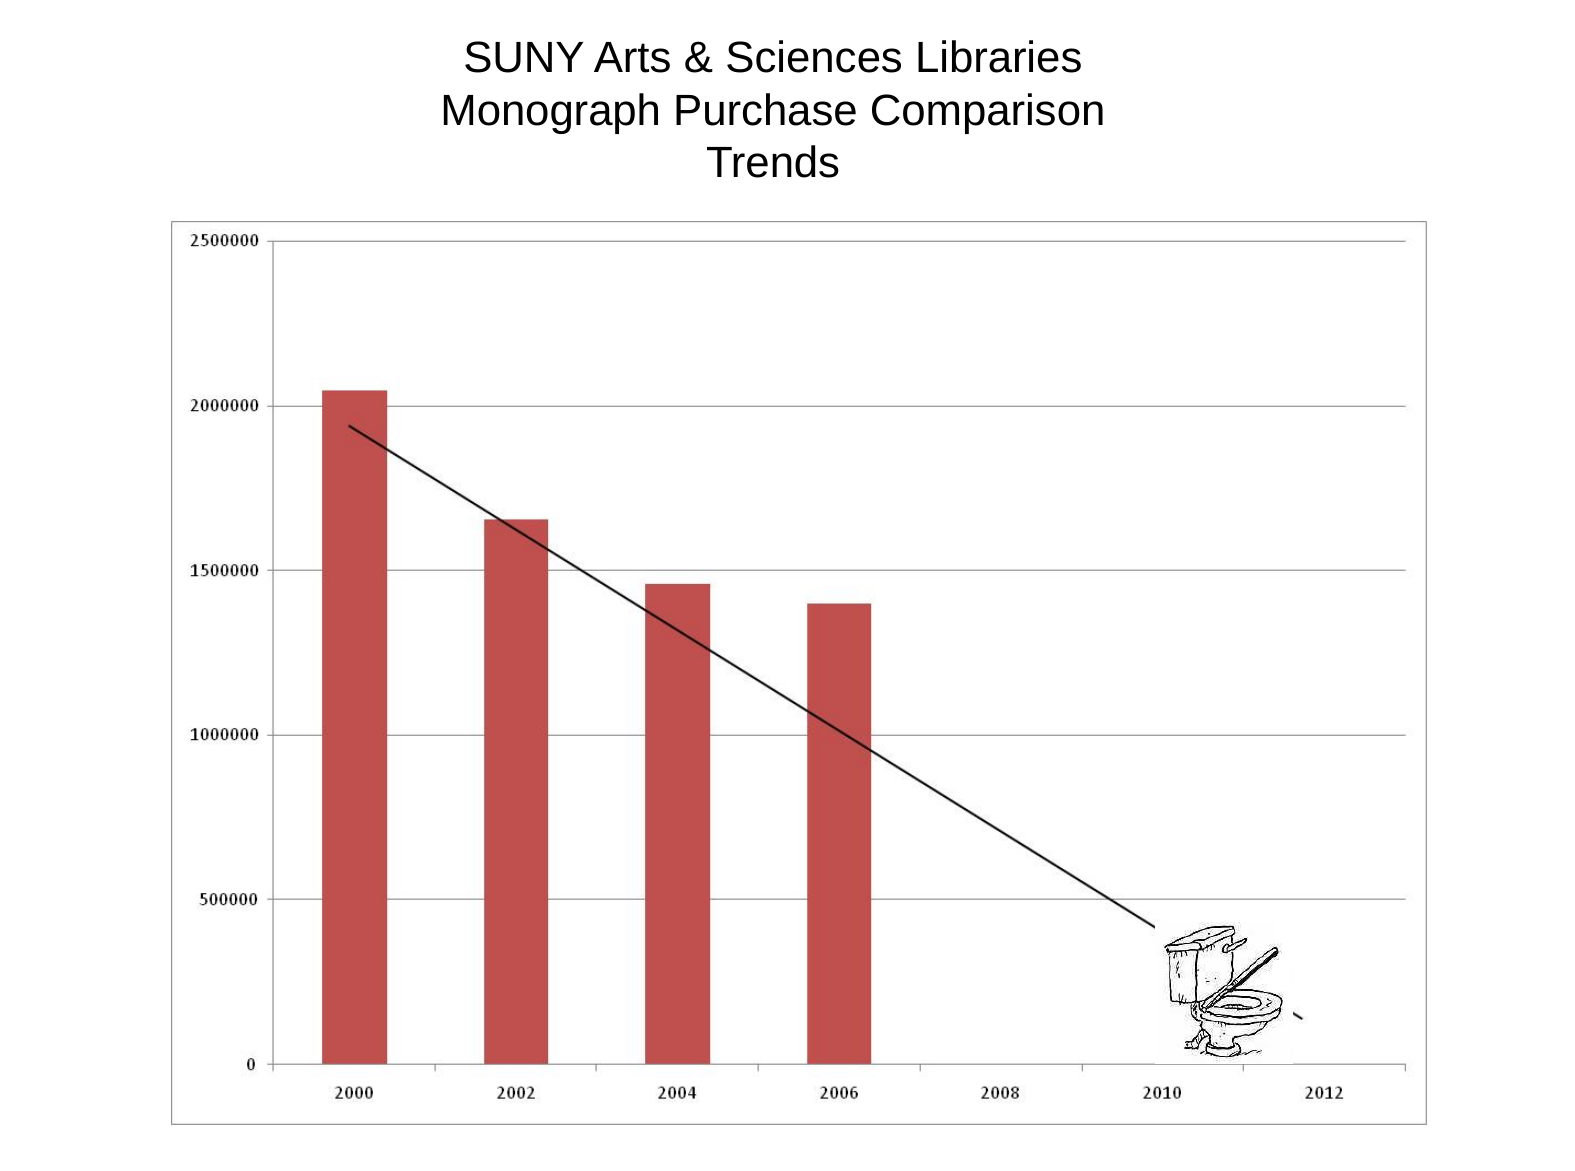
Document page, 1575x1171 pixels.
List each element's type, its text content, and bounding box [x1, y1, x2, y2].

title SUNY Arts & Sciences Libraries Monograph Purchase Comparison Trends [49, 9, 1497, 206]
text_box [170, 220, 1429, 1126]
